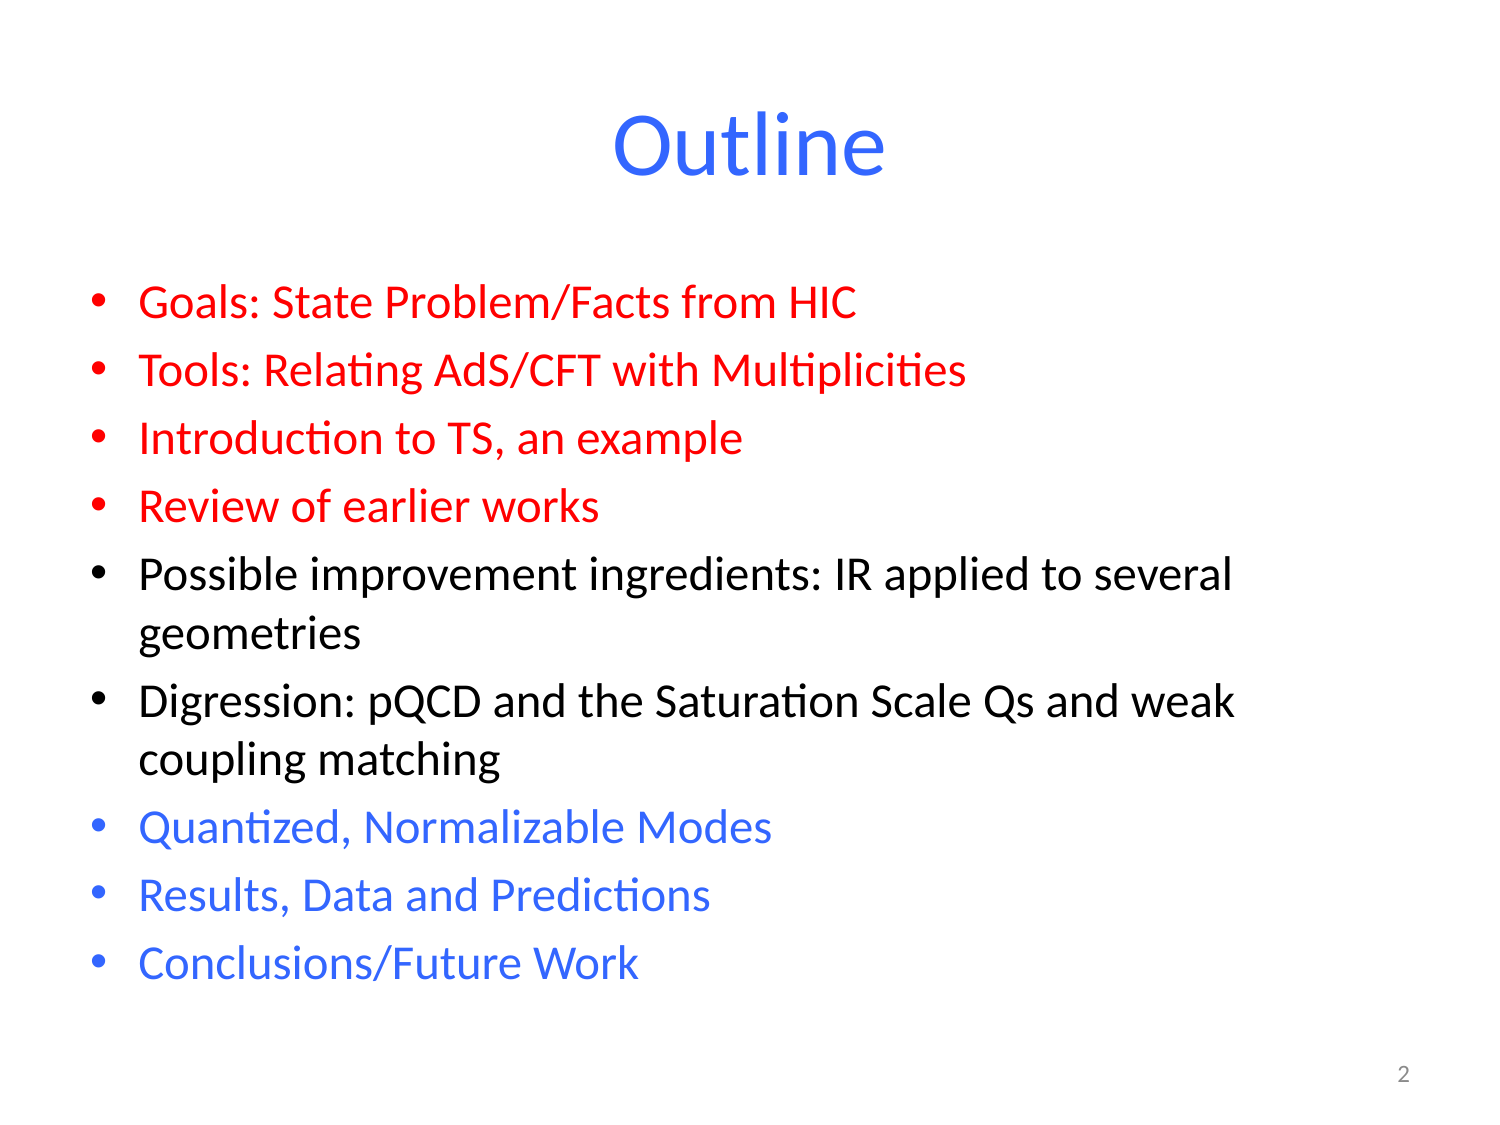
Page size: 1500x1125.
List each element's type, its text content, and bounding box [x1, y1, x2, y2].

title Outline [75, 45, 1425, 233]
slide_number 1 [1074, 1042, 1425, 1103]
list Goals: State Problem/Facts from HIC Tools: Relating AdS/CFT with Multiplicities Introduction to TS, an example Review of earlier works Possible improvement ingredients: IR applied to several geometries Digression: pQCD and the Saturation Scale Qs and weak coupling matching Quantized, Normalizable Modes Results, Data and Predictions Conclusions/Future Work [75, 262, 1425, 1005]
